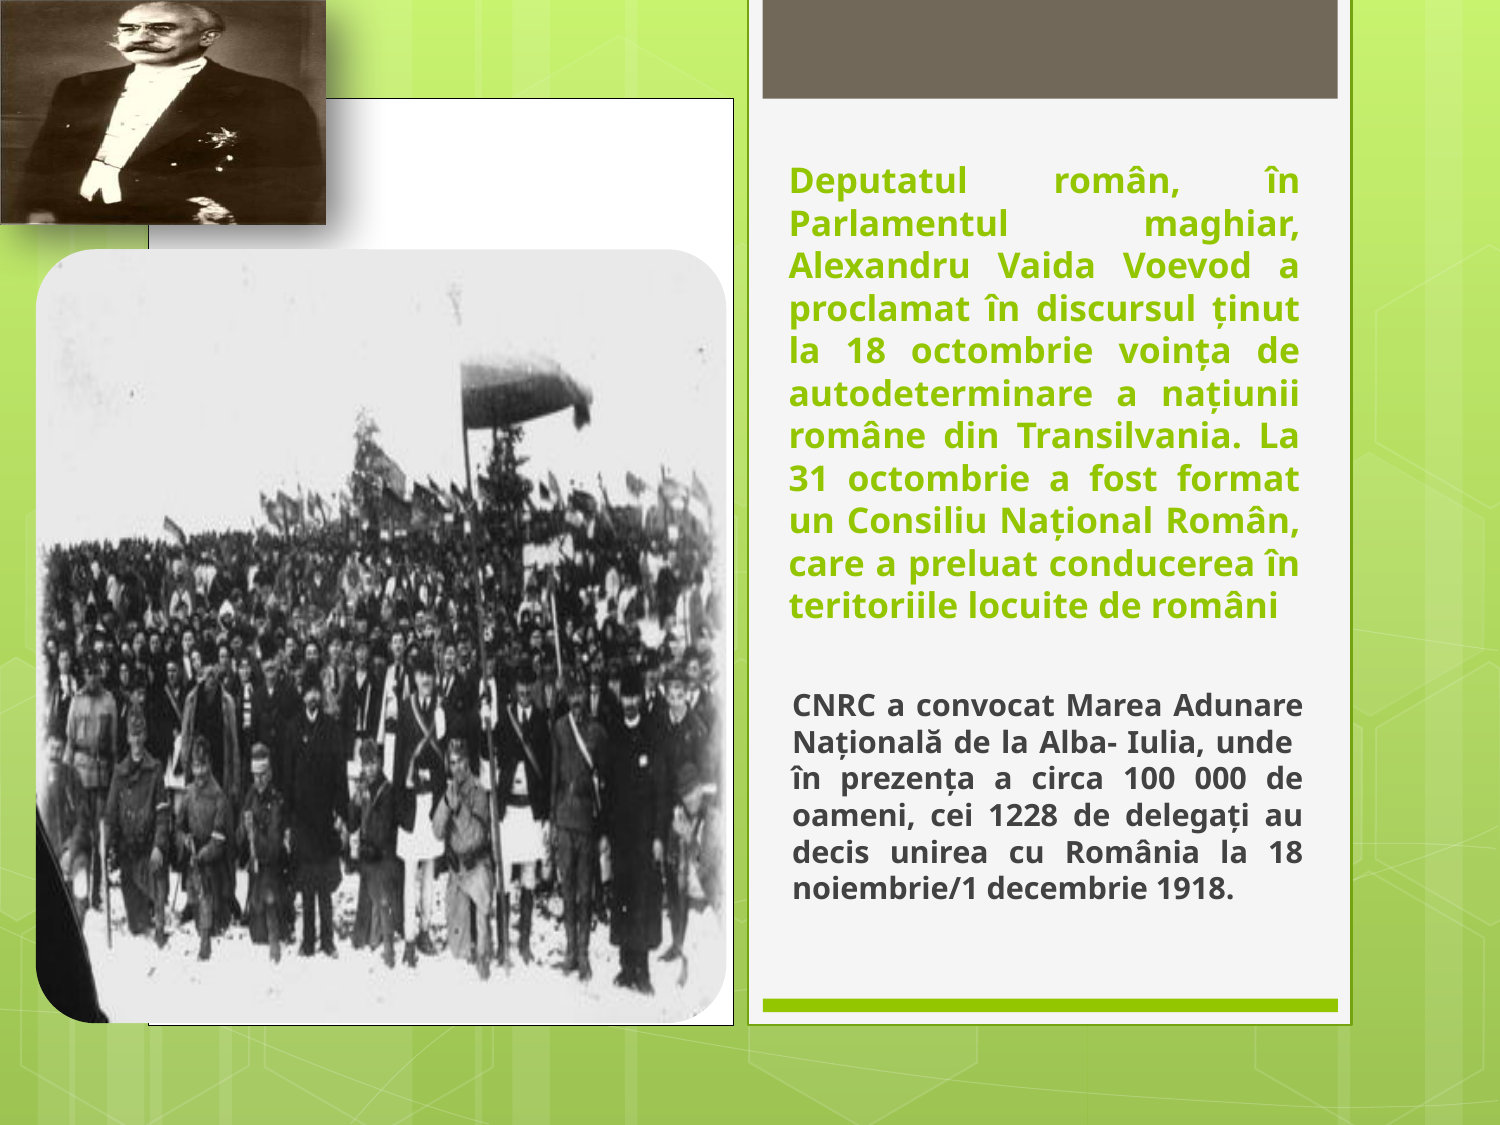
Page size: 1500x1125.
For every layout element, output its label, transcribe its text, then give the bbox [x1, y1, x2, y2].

picture [35, 249, 727, 1024]
list CNRC a convocat Marea Adunare Națională de la Alba- Iulia, unde în prezența a circa 100 000 de oameni, cei 1228 de delegați au decis unirea cu România la 18 noiembrie/1 decembrie 1918. [776, 678, 1319, 928]
title Deputatul român, în Parlamentul maghiar, Alexandru Vaida Voevod a proclamat în discursul ținut la 18 octombrie voința de autodeterminare a națiunii române din Transilvania. La 31 octombrie a fost format un Consiliu Național Român, care a preluat conducerea în teritoriile locuite de români [773, 101, 1316, 634]
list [0, 0, 326, 225]
